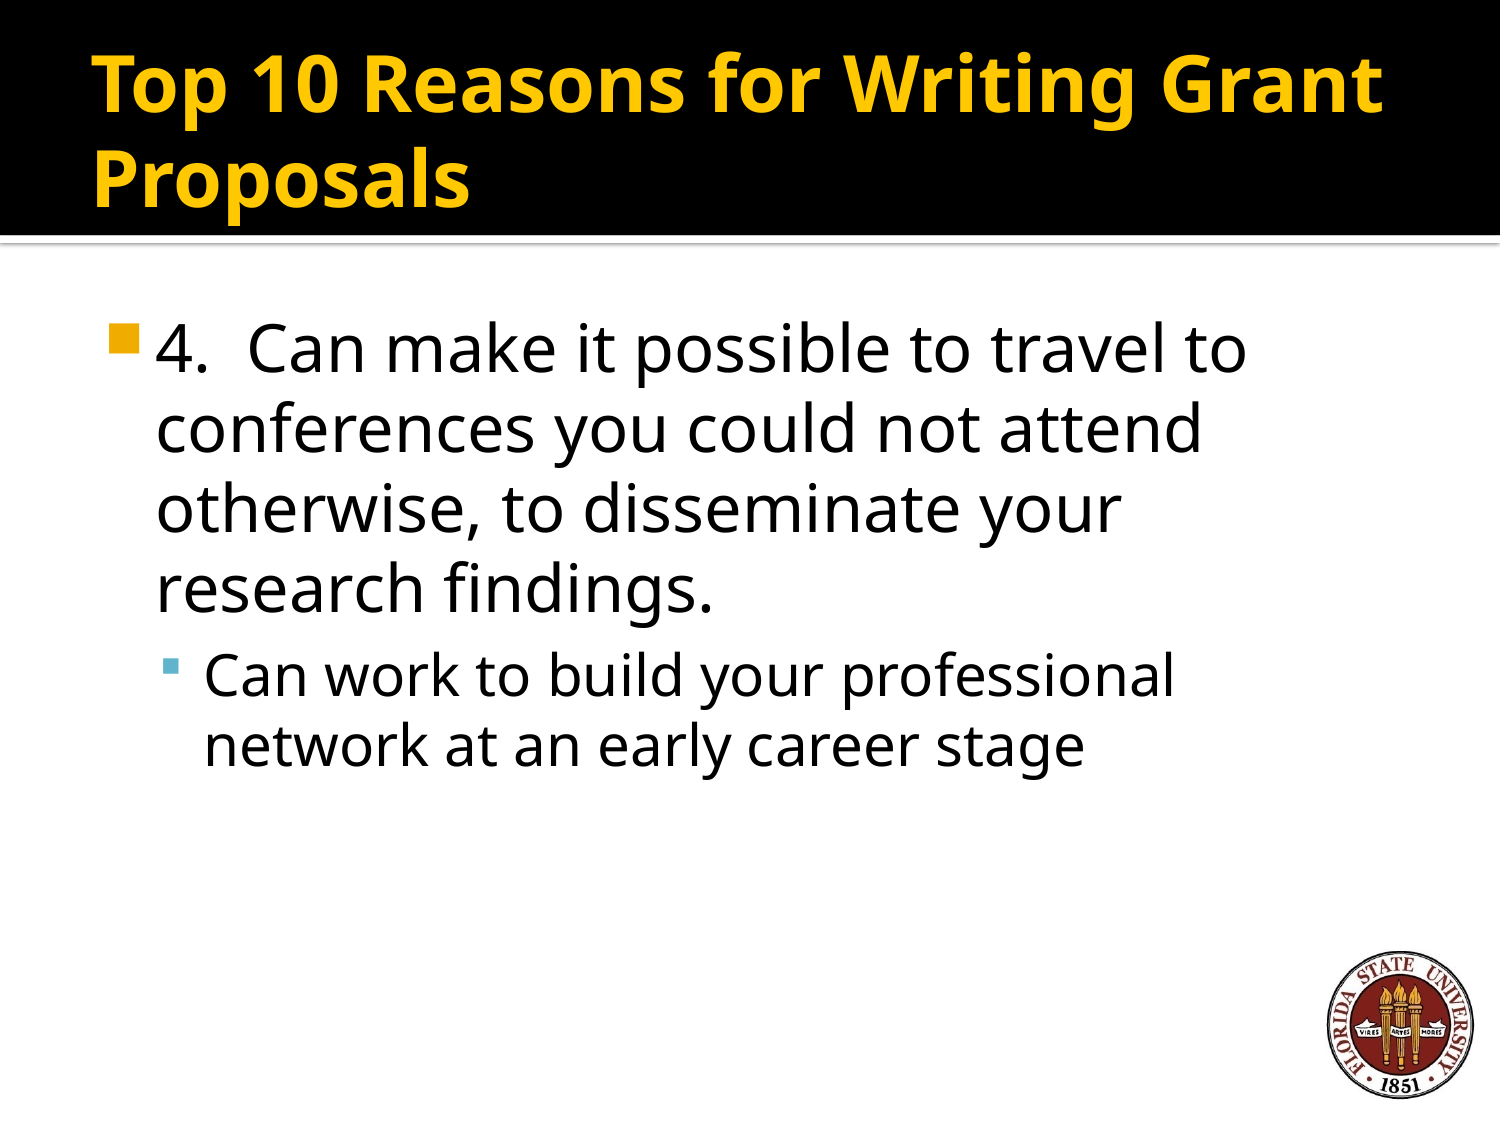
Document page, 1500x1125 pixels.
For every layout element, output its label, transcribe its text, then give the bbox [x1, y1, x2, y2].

title Top 10 Reasons for Writing Grant Proposals [75, 25, 1425, 231]
picture [1325, 949, 1475, 1100]
list 4. Can make it possible to travel to conferences you could not attend otherwise, to disseminate your research findings. Can work to build your professional network at an early career stage [74, 290, 1426, 1051]
